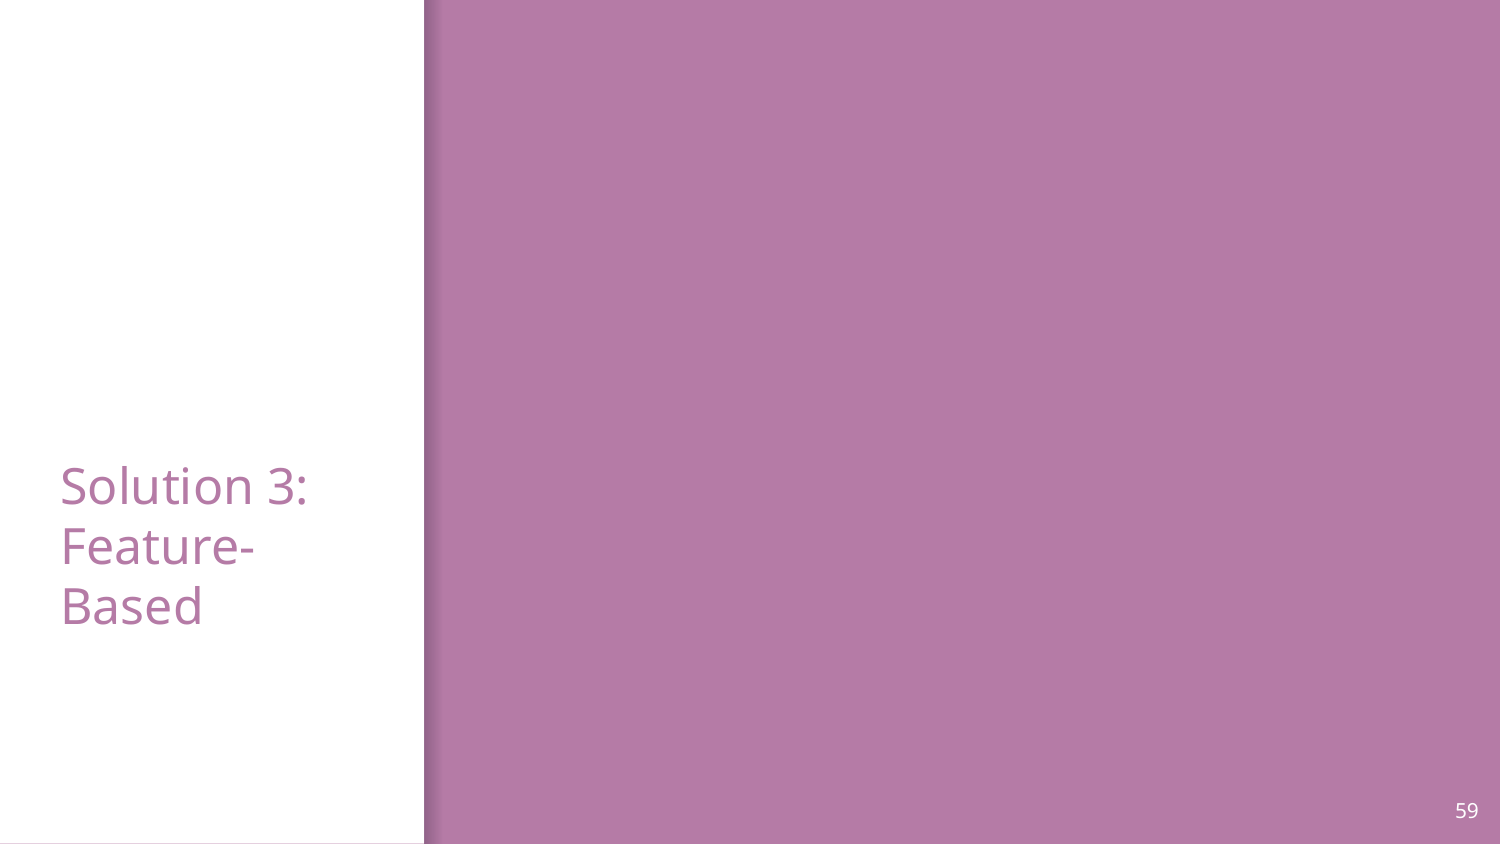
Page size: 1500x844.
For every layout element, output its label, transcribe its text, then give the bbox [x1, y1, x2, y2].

slide_number 59 [1403, 779, 1494, 844]
title Solution 3: Feature-Based [45, 46, 378, 650]
